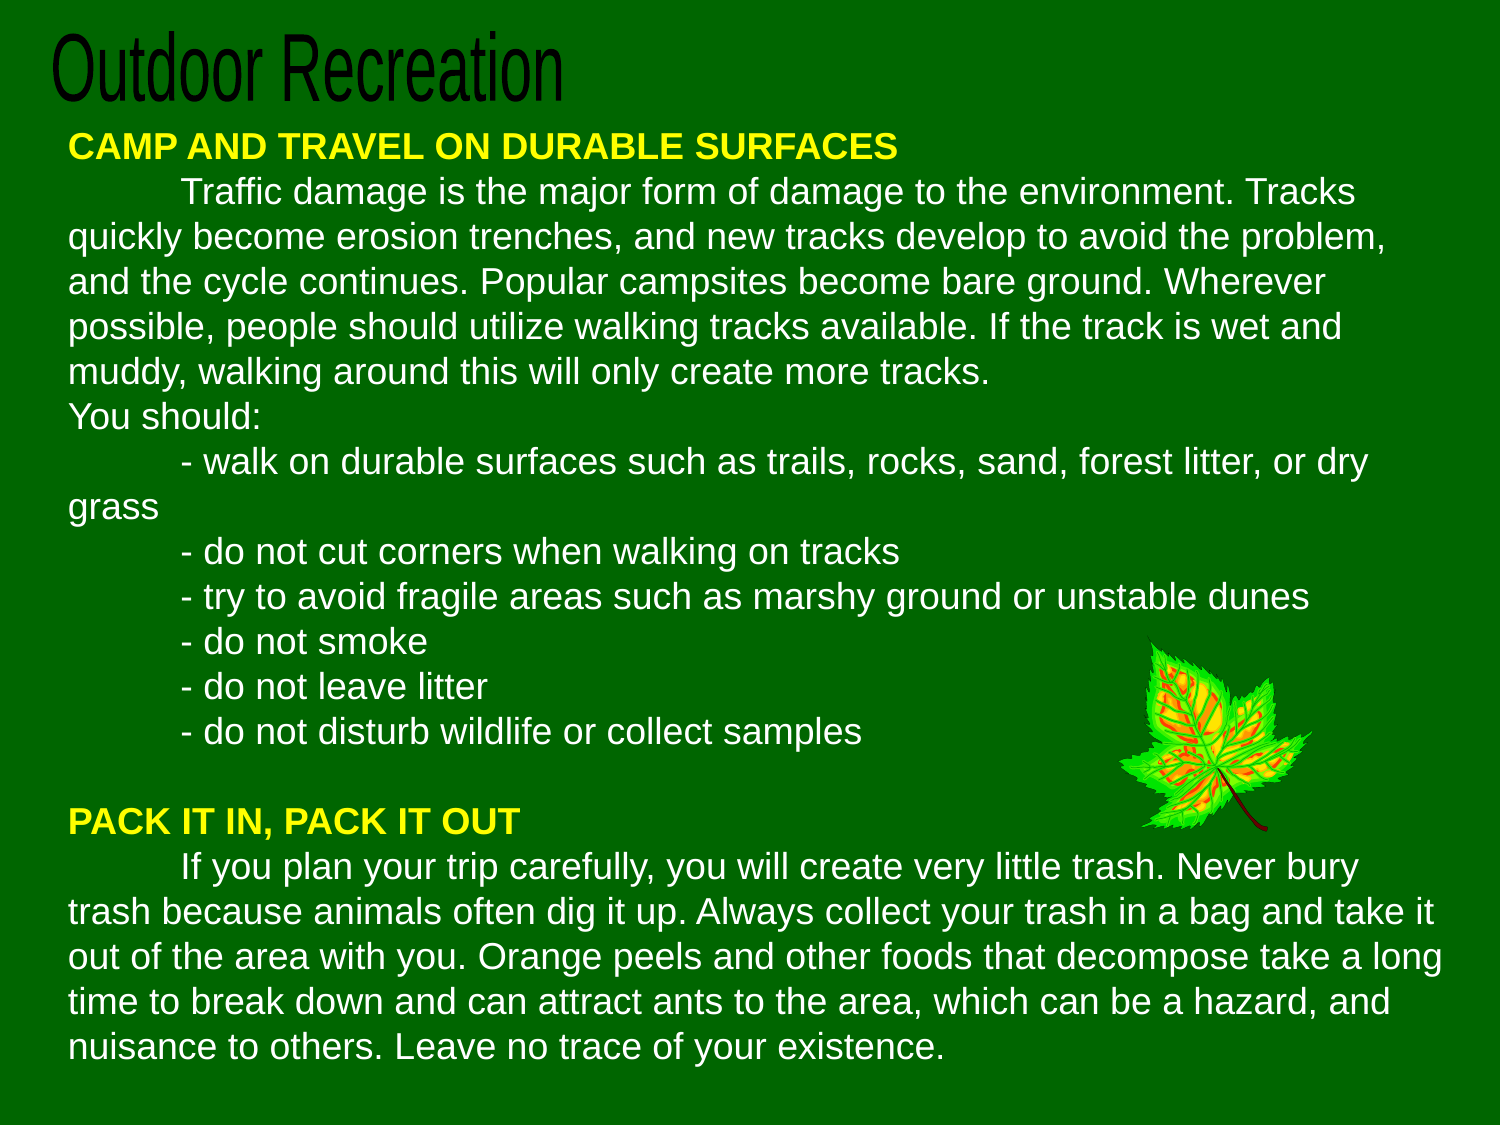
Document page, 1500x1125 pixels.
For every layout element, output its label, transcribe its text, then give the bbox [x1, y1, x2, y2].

picture [1104, 621, 1301, 852]
text_box CAMP AND TRAVEL ON DURABLE SURFACES Traffic damage is the major form of damage to the environment. Tracks quickly become erosion trenches, and new tracks develop to avoid the problem, and the cycle continues. Popular campsites become bare ground. Wherever possible, people should utilize walking tracks available. If the track is wet and muddy, walking around this will only create more tracks. You should: - walk on durable surfaces such as trails, rocks, sand, forest litter, or dry grass - do not cut corners when walking on tracks - try to avoid fragile areas such as marshy ground or unstable dunes - do not smoke - do not leave litter - do not disturb wildlife or collect samples PACK IT IN, PACK IT OUT If you plan your trip carefully, you will create very little trash. Never bury trash because animals often dig it up. Always collect your trash in a bag and take it out of the area with you. Orange peels and other foods that decompose take a long time to break down and can attract ants to the area, which can be a hazard, and nuisance to others. Leave no trace of your existence. [53, 114, 1459, 1074]
